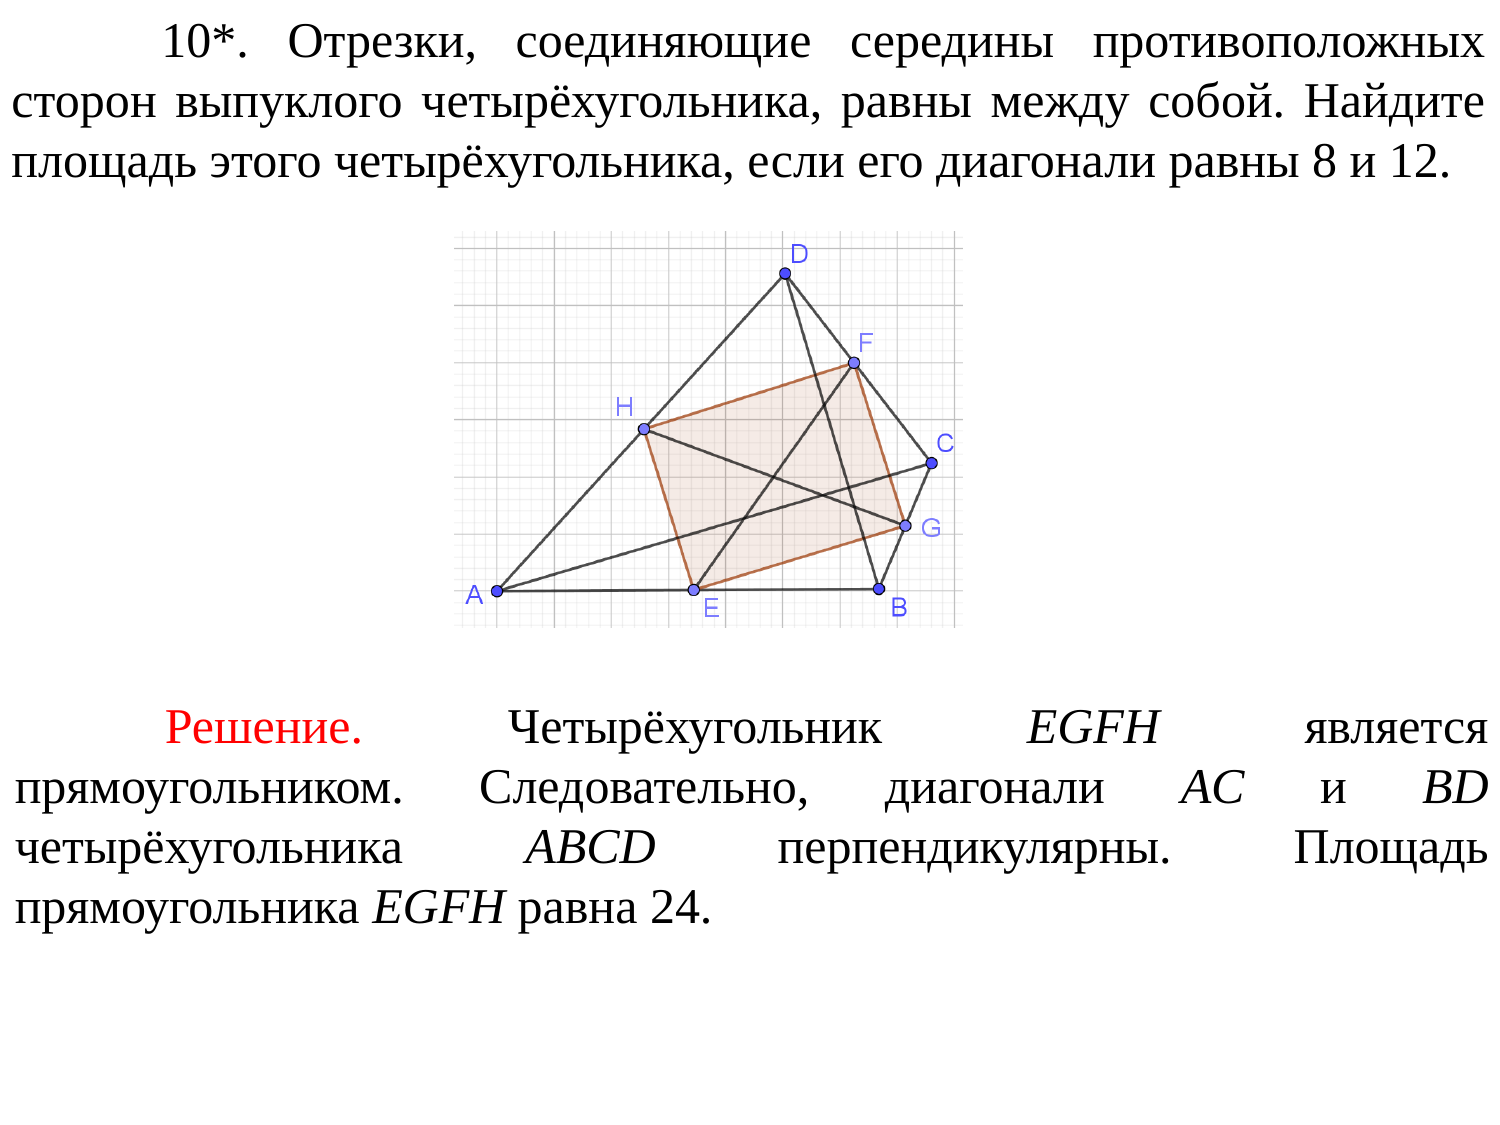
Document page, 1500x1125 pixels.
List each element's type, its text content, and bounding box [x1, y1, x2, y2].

text_box 10*. Отрезки, соединяющие середины противоположных сторон выпуклого четырёхугольника, равны между собой. Найдите площадь этого четырёхугольника, если его диагонали равны 8 и 12. [0, 0, 1500, 195]
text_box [0, 231, 1500, 944]
